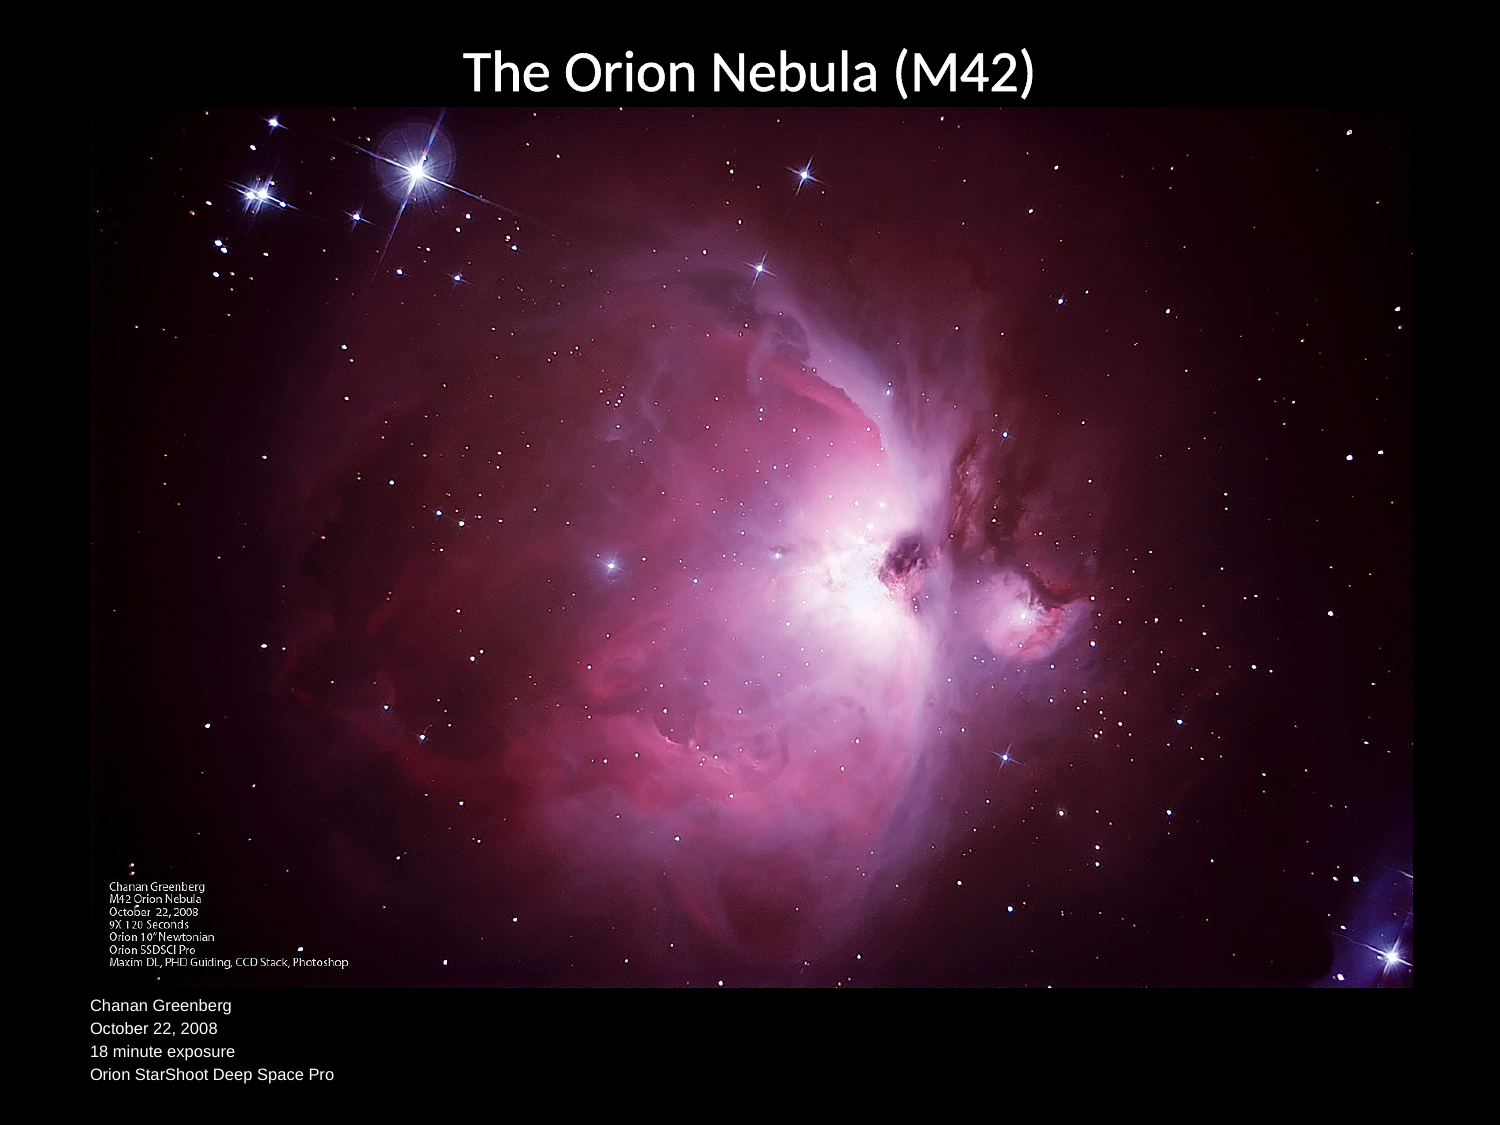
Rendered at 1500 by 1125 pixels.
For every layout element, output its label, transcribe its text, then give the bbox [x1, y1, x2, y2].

title The Orion Nebula (M42) [75, 1, 1425, 134]
picture [90, 107, 1413, 988]
list Chanan Greenberg October 22, 2008 18 minute exposure Orion StarShoot Deep Space Pro [75, 987, 1425, 1093]
